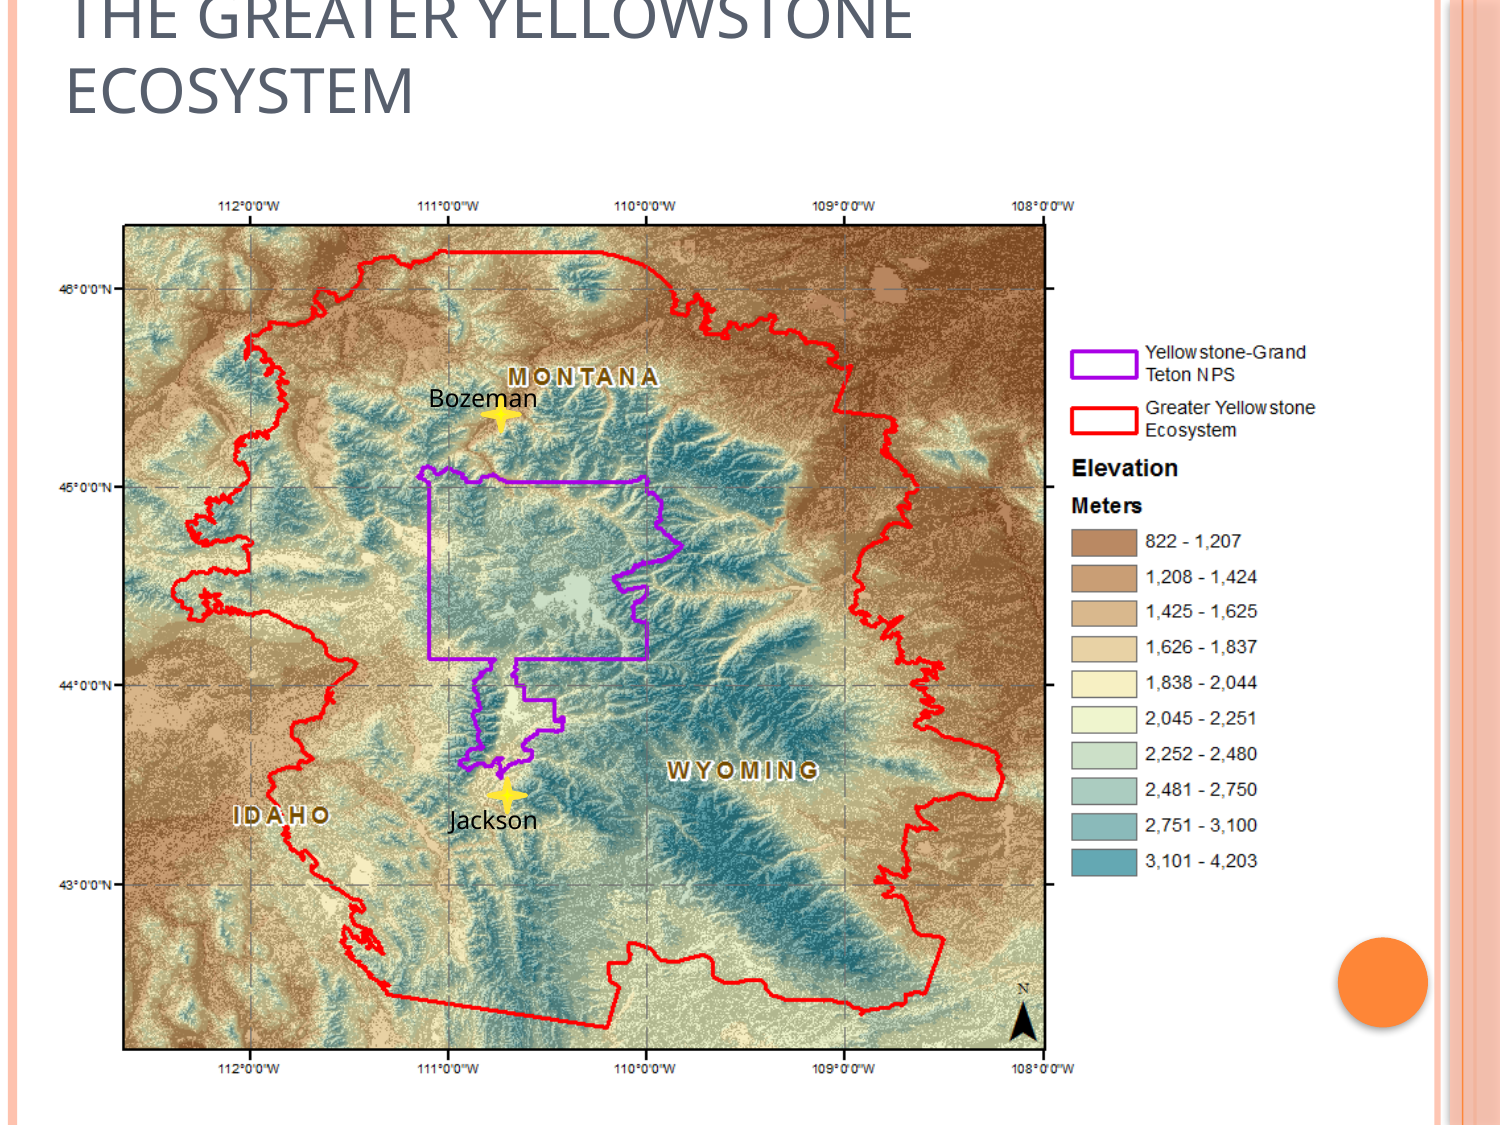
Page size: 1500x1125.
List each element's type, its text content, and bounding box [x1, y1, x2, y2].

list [50, 190, 1326, 1088]
title The Greater Yellowstone Ecosystem [50, 0, 1275, 134]
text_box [413, 374, 556, 844]
